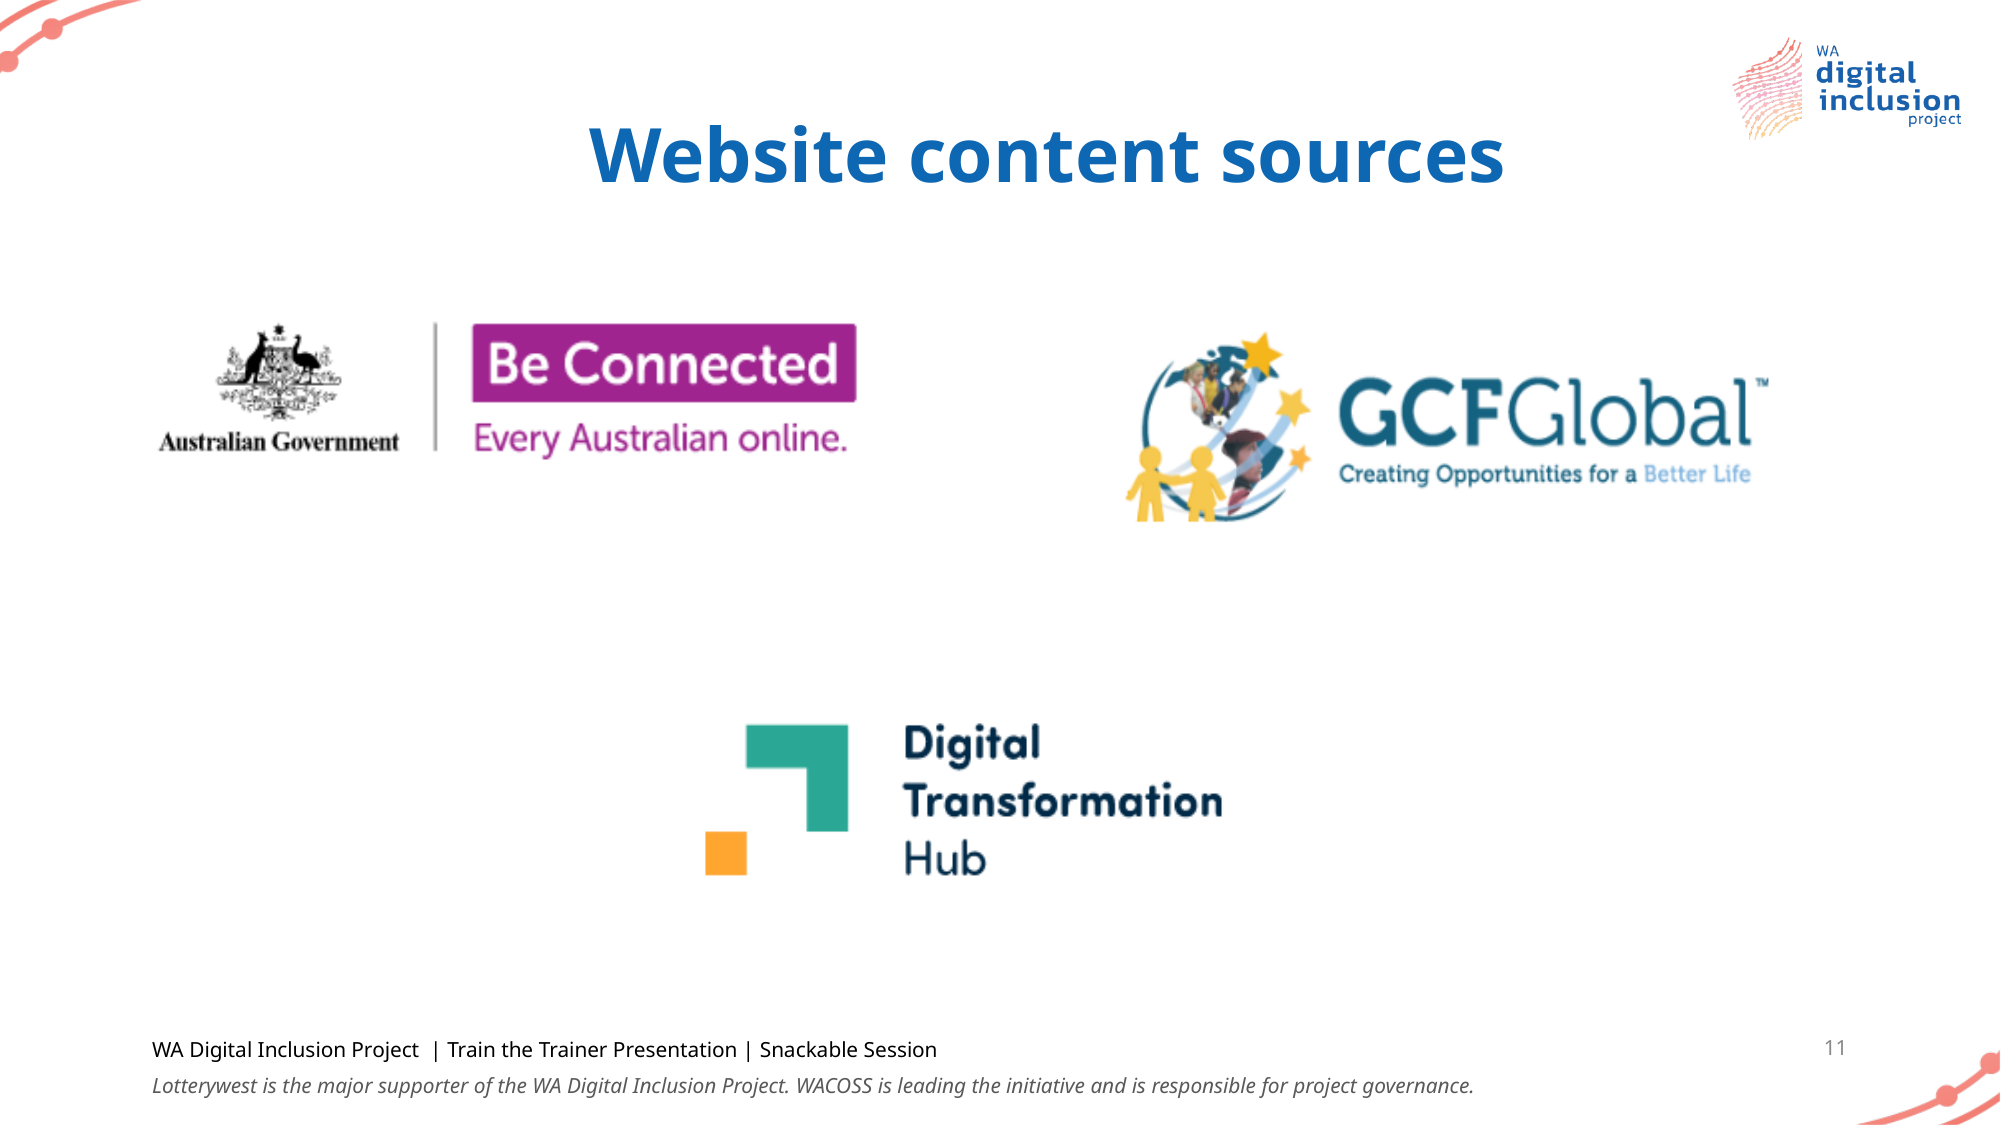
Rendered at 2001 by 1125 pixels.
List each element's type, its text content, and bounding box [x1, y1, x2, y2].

title Website content sources [290, 49, 1805, 268]
picture [1732, 37, 1961, 140]
picture [86, 280, 945, 498]
picture [0, 0, 247, 140]
picture [1752, 985, 2001, 1125]
picture [1118, 307, 1805, 544]
slide_number 11 [1412, 1029, 1863, 1070]
picture [621, 667, 1267, 925]
text_box WA Digital Inclusion Project | Train the Trainer Presentation | Snackable Session [137, 1029, 1372, 1070]
